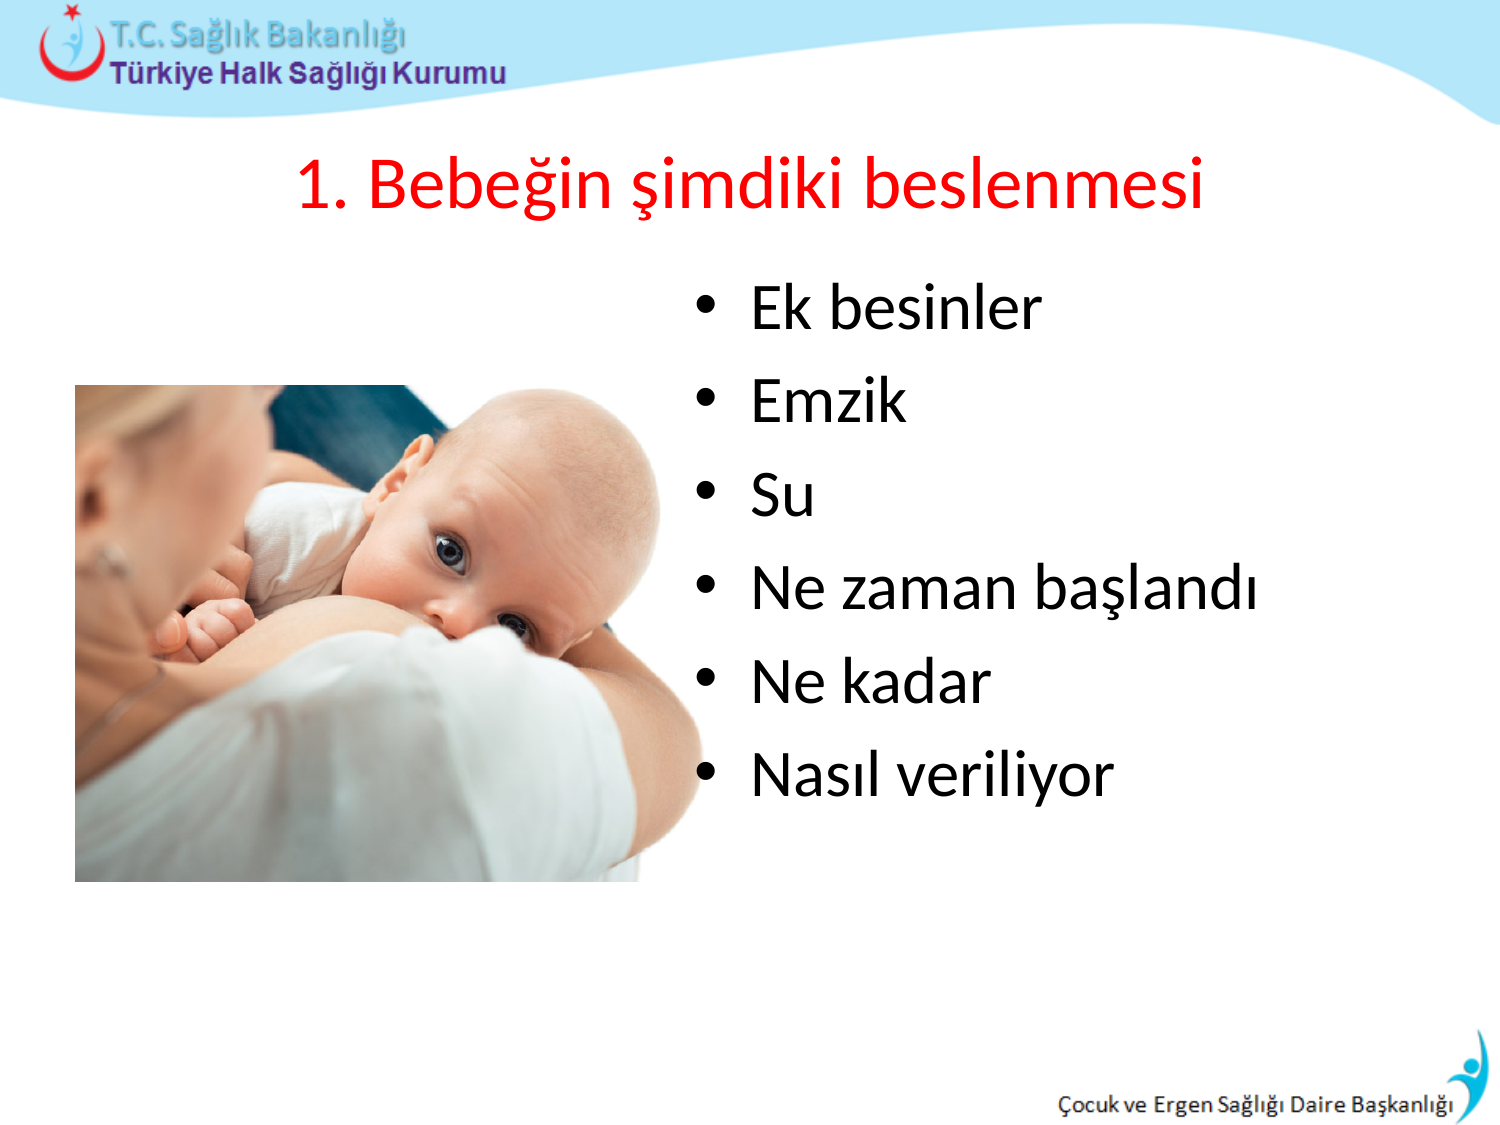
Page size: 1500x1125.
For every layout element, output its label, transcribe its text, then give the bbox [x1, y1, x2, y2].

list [74, 385, 738, 882]
list Ek besinler Emzik Su Ne zaman başlandı Ne kadar Nasıl veriliyor [679, 255, 1342, 998]
picture [0, 0, 1500, 1125]
title 1. Bebeğin şimdiki beslenmesi [75, 90, 1425, 268]
